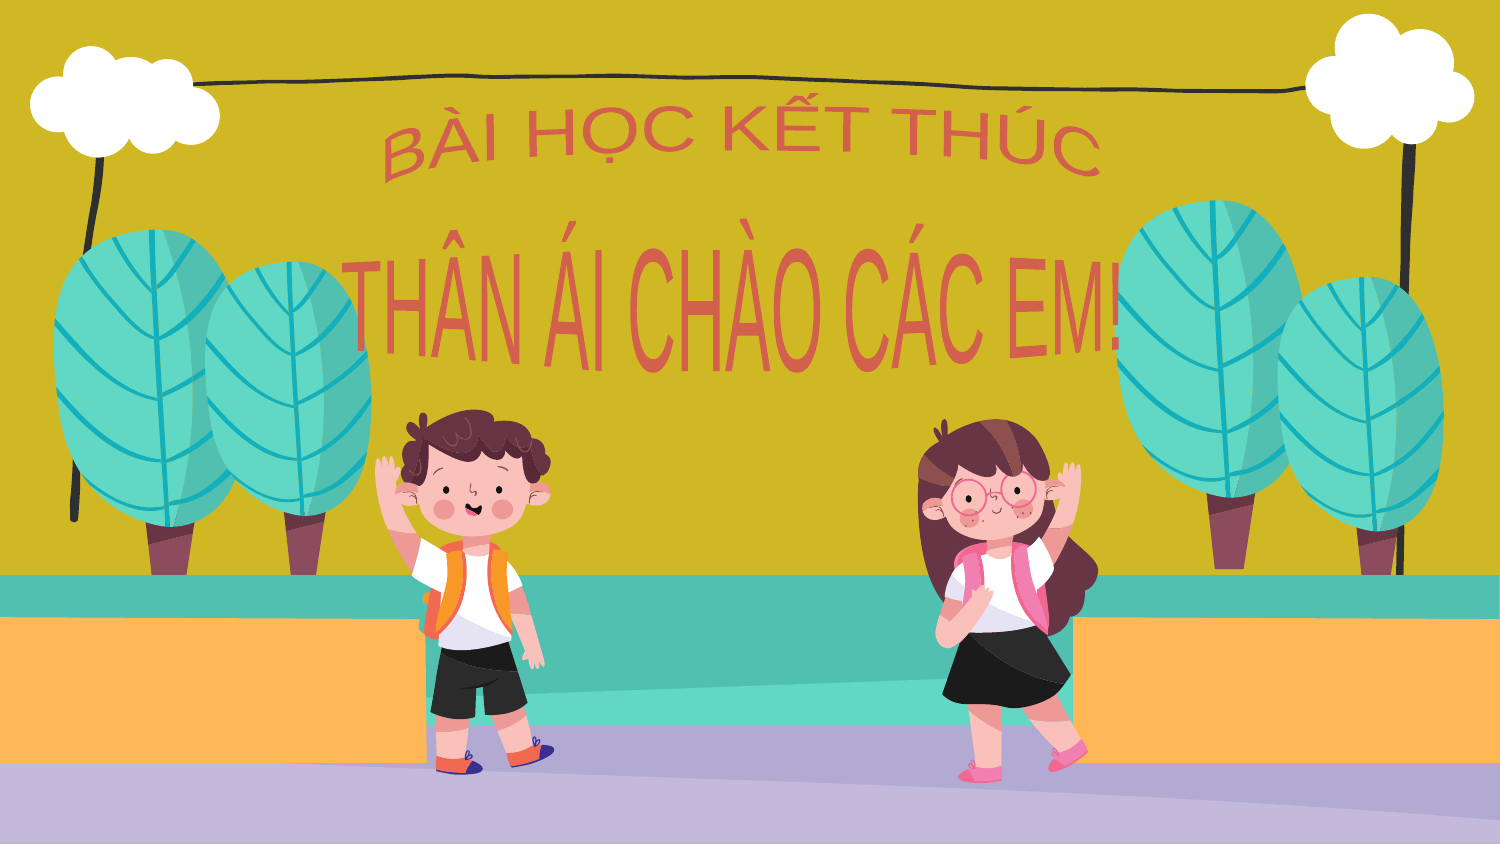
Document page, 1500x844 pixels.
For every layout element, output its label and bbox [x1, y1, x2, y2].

text_box [372, 409, 556, 776]
text_box [911, 418, 1101, 784]
text_box [30, 46, 220, 158]
text_box [52, 229, 372, 573]
text_box [0, 574, 1500, 844]
text_box [1305, 13, 1475, 149]
text_box [1113, 200, 1444, 573]
